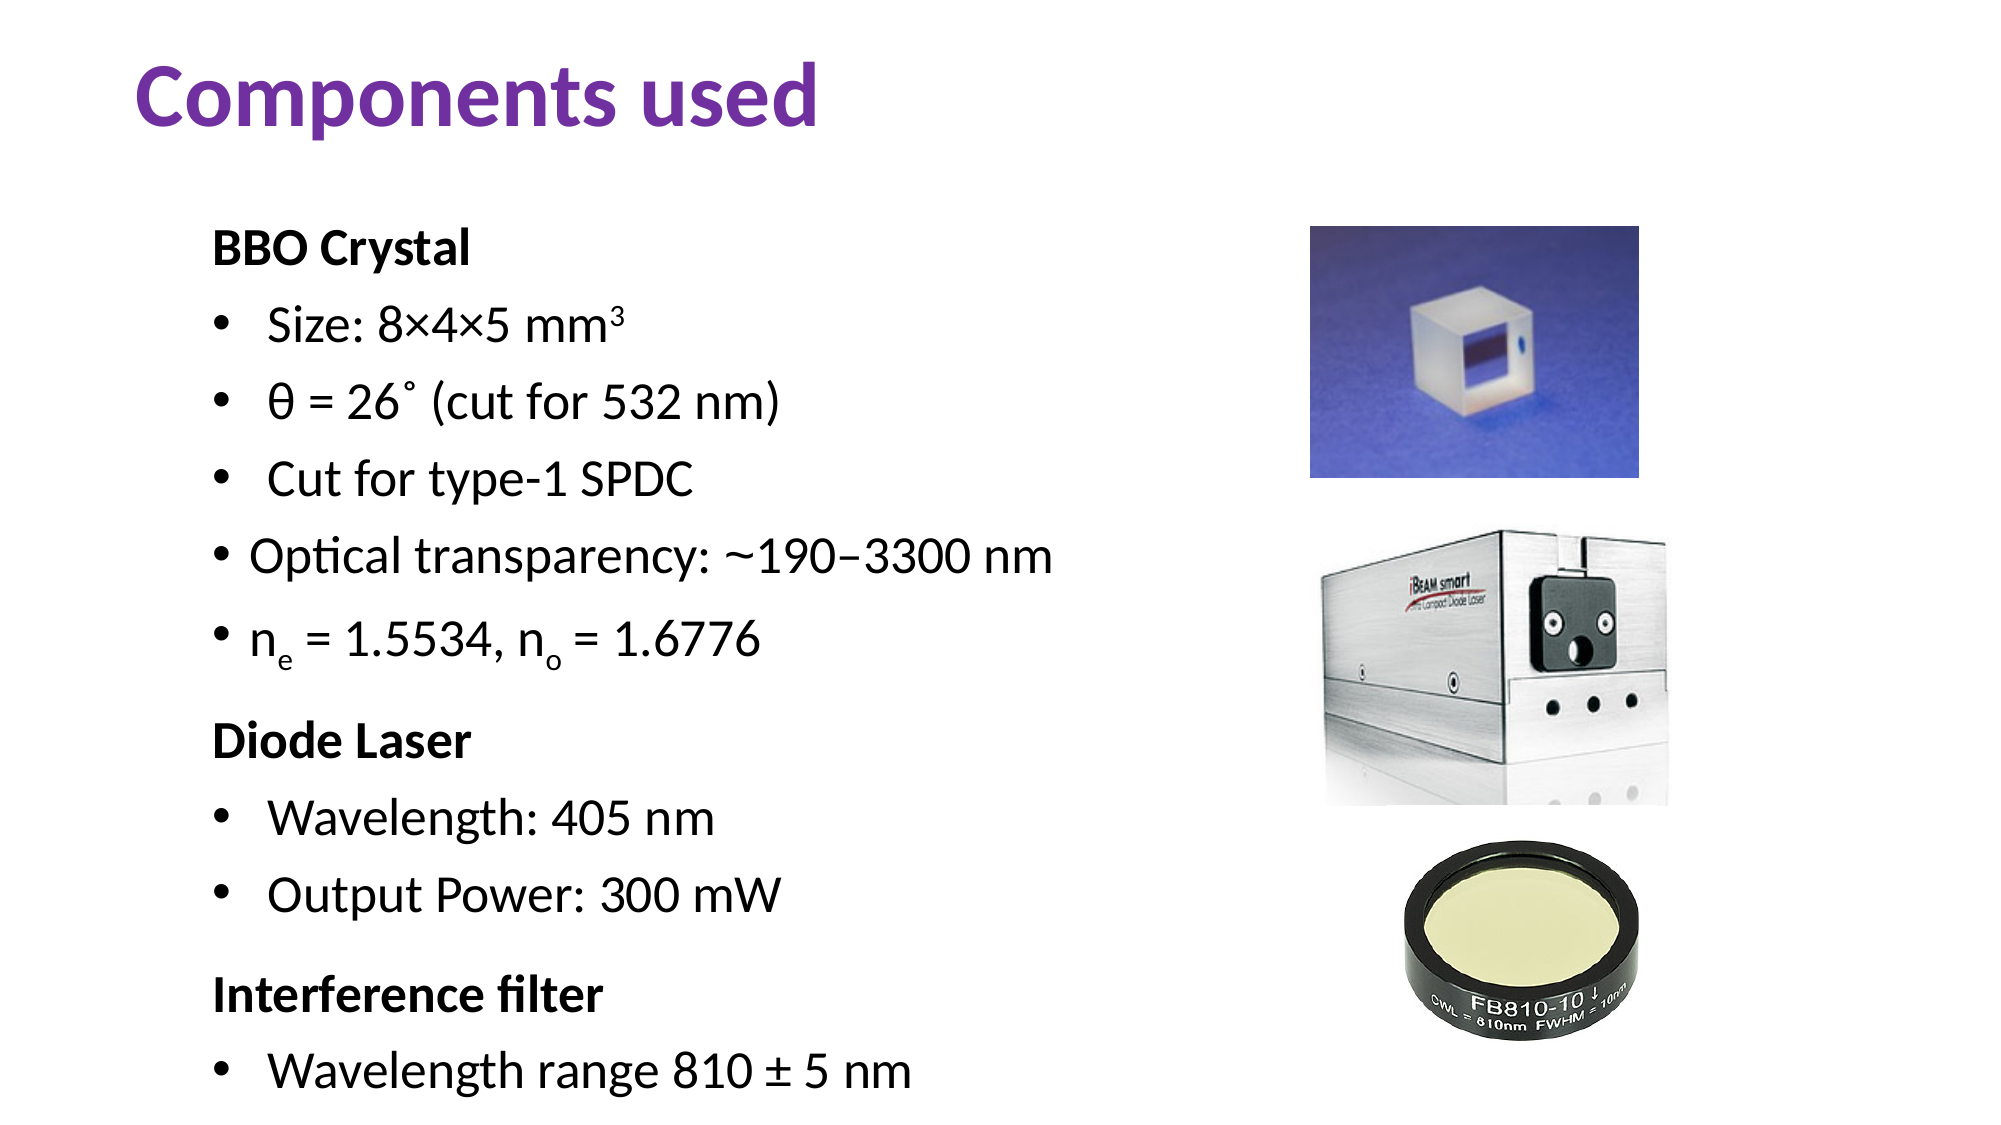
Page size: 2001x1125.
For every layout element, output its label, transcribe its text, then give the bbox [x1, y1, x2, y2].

title Components used [120, 14, 1846, 181]
text_box BBO Crystal Size: 8×4×5 mm3 θ = 26˚ (cut for 532 nm) Cut for type-1 SPDC Optical transparency: ~190–3300 nm ne = 1.5534, no = 1.6776 Diode Laser Wavelength: 405 nm Output Power: 300 mW Interference filter Wavelength range 810 ± 5 nm [197, 211, 1105, 1112]
picture [1271, 524, 1772, 1076]
picture [1310, 226, 1639, 478]
